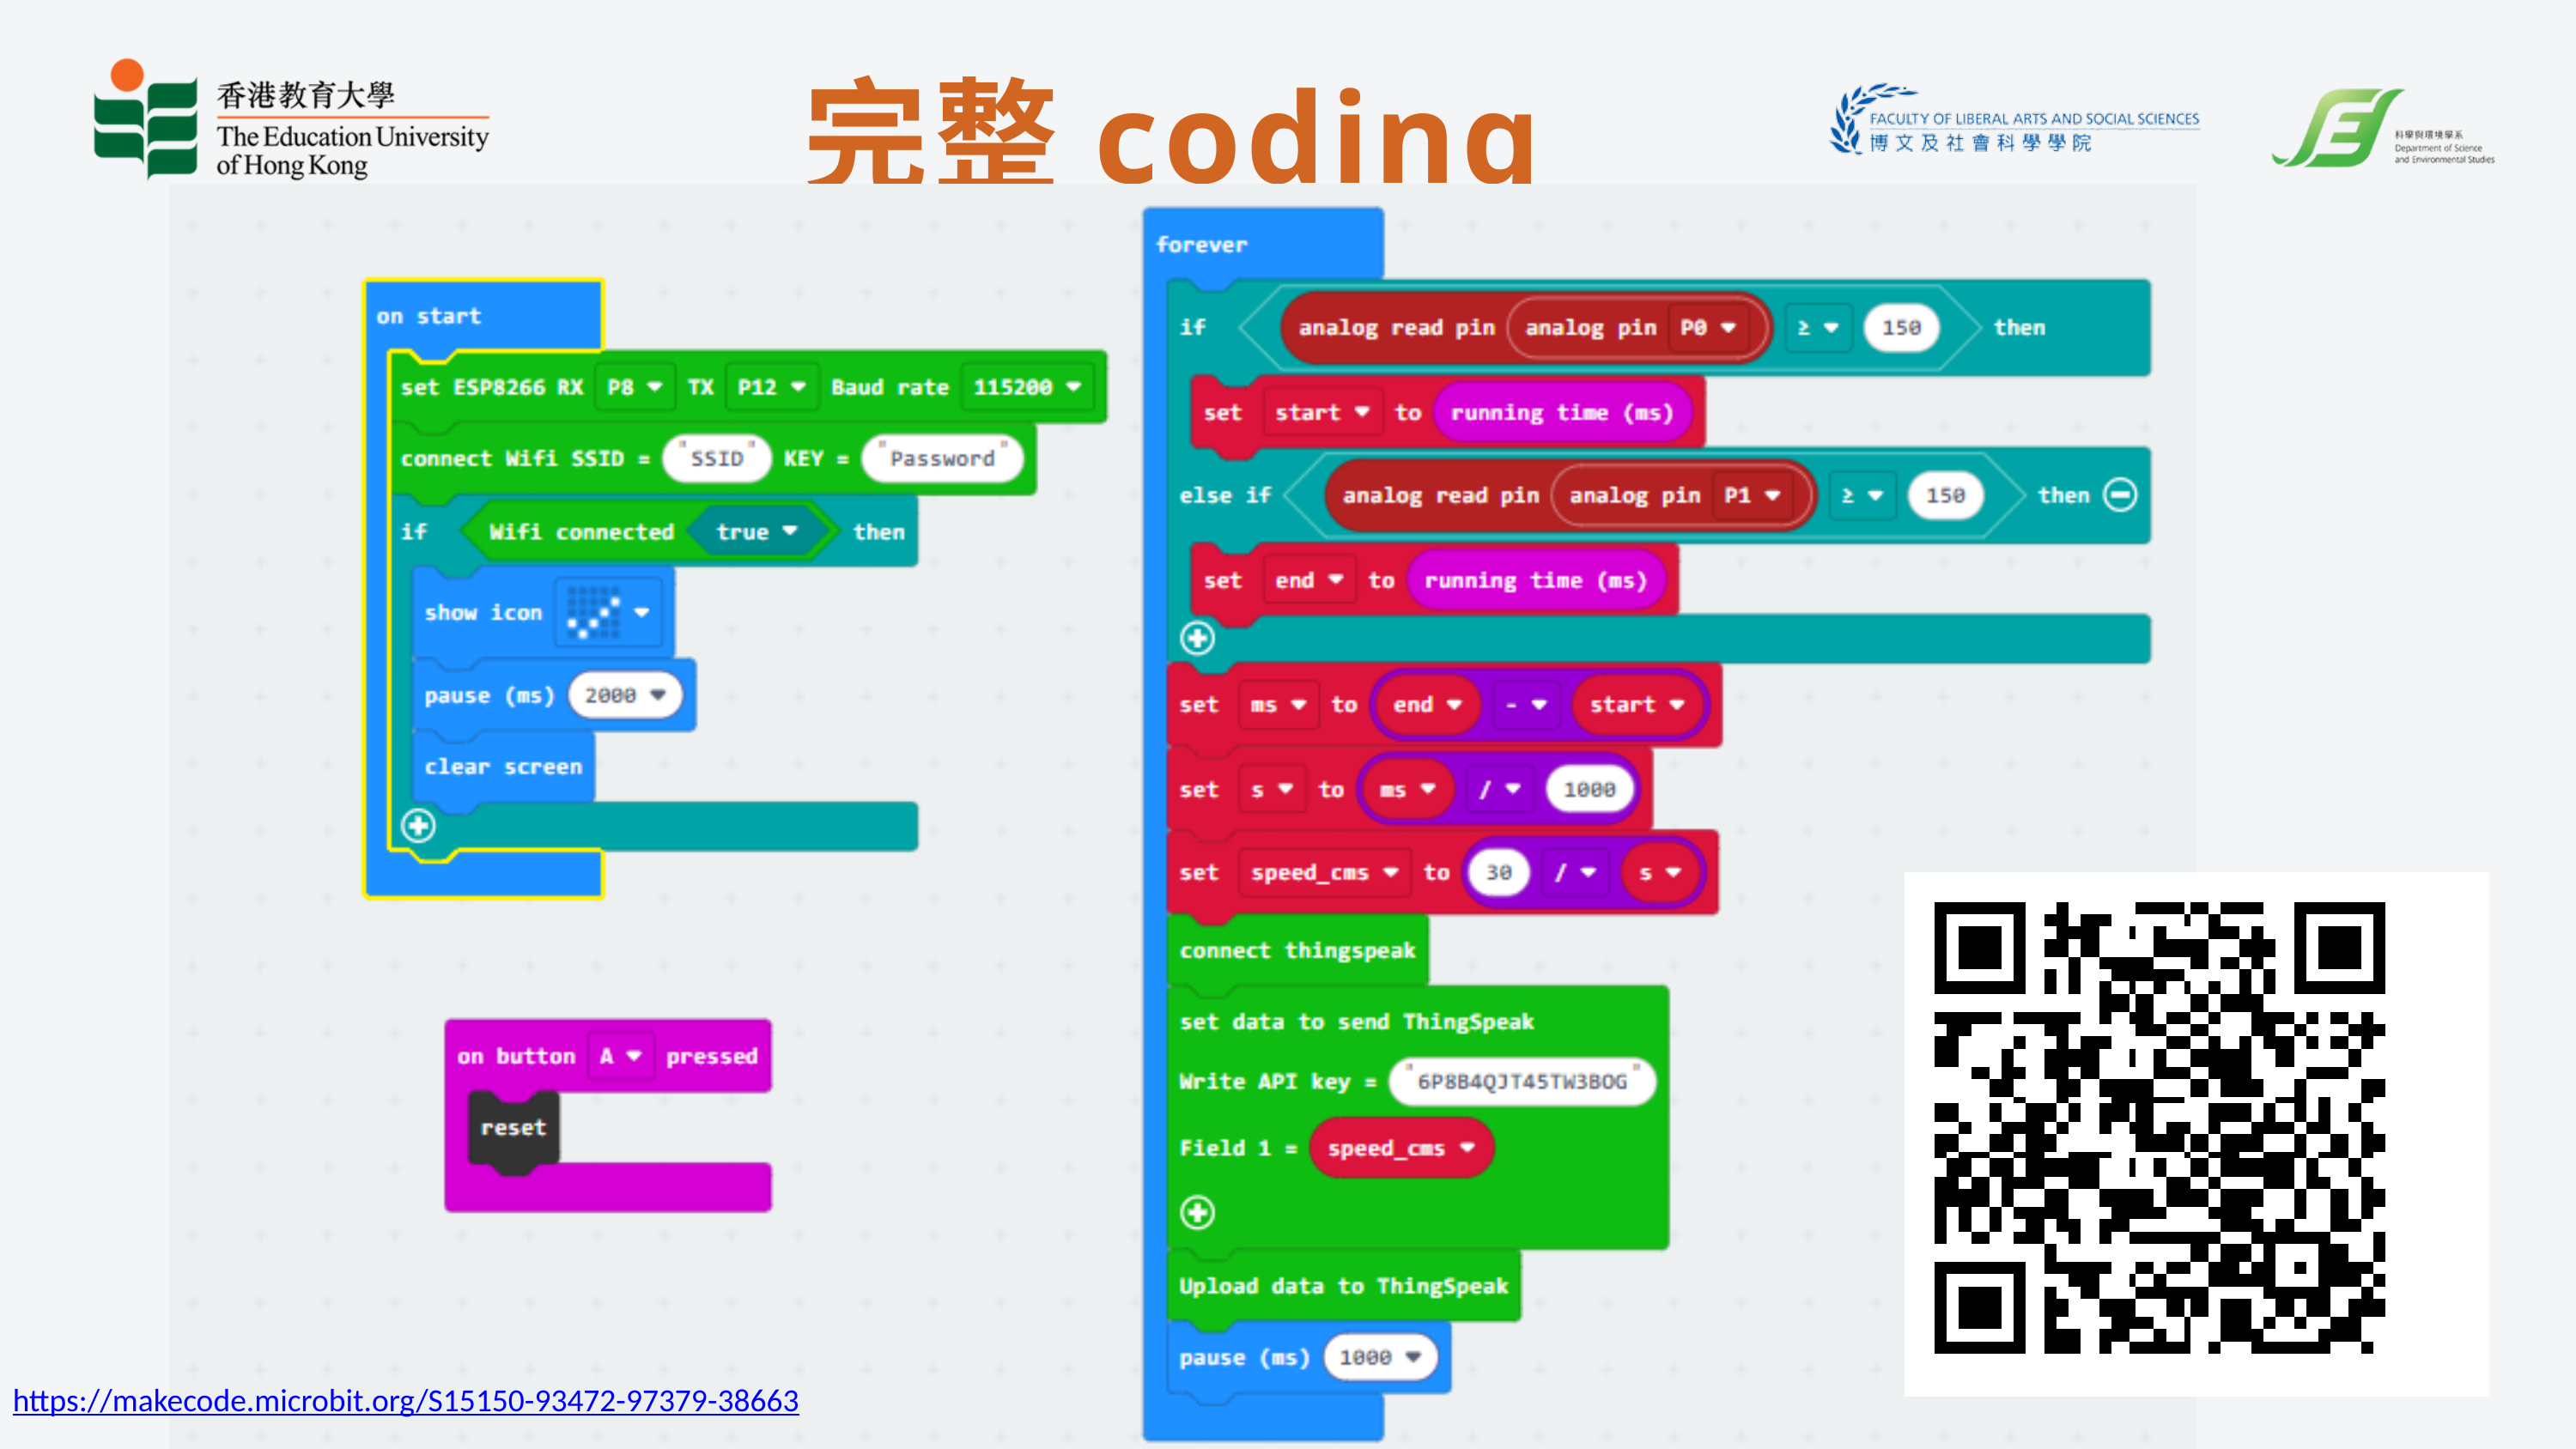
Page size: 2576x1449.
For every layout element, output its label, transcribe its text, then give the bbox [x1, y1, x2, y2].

picture [169, 184, 2490, 1449]
text_box [1823, 76, 2207, 160]
text_box [62, 30, 522, 207]
text_box 完整coding [188, 10, 2158, 182]
text_box https://makecode.microbit.org/S15150-93472-97379-38663 [0, 1373, 164, 1449]
text_box [2264, 76, 2504, 177]
